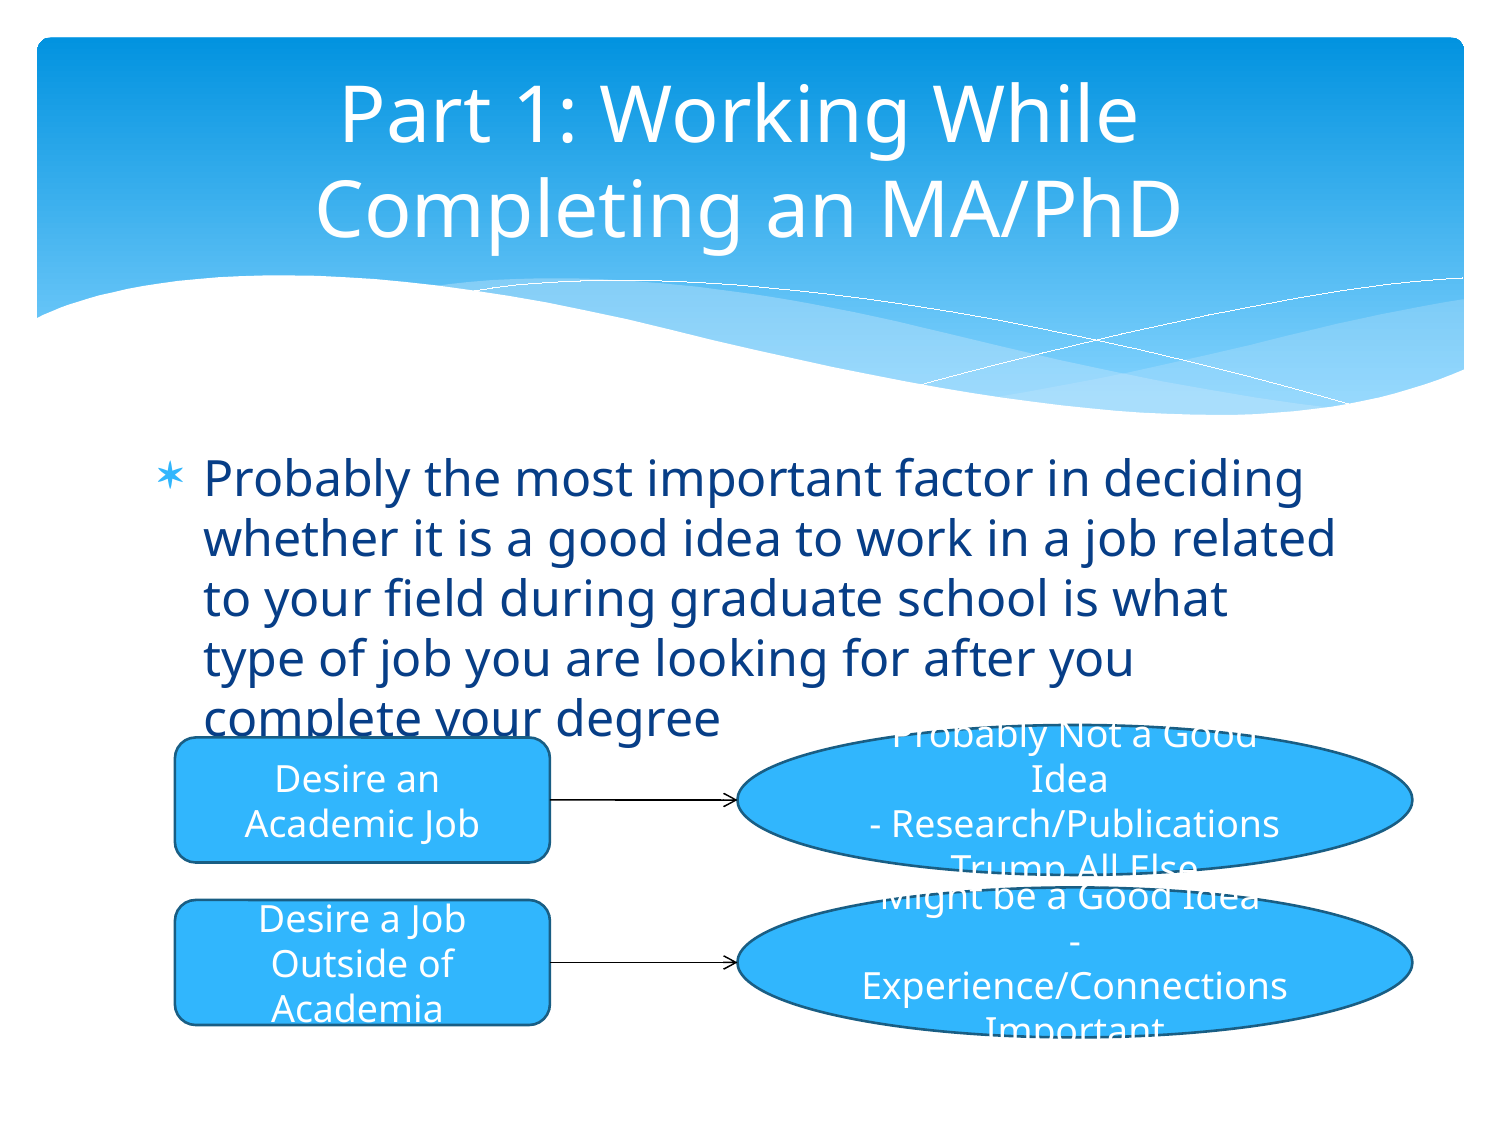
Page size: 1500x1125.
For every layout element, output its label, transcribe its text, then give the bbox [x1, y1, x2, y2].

text_box Might be a Good Idea - Experience/Connections Important [736, 886, 1414, 1039]
text_box Probably Not a Good Idea - Research/Publications Trump All Else [736, 723, 1414, 877]
title Part 1: Working While Completing an MA/PhD [75, 55, 1425, 261]
list Probably the most important factor in deciding whether it is a good idea to work in a job related to your field during graduate school is what type of job you are looking for after you complete your degree [143, 438, 1359, 1063]
text_box Desire a Job Outside of Academia [173, 898, 552, 1027]
text_box Desire an Academic Job [173, 736, 552, 864]
